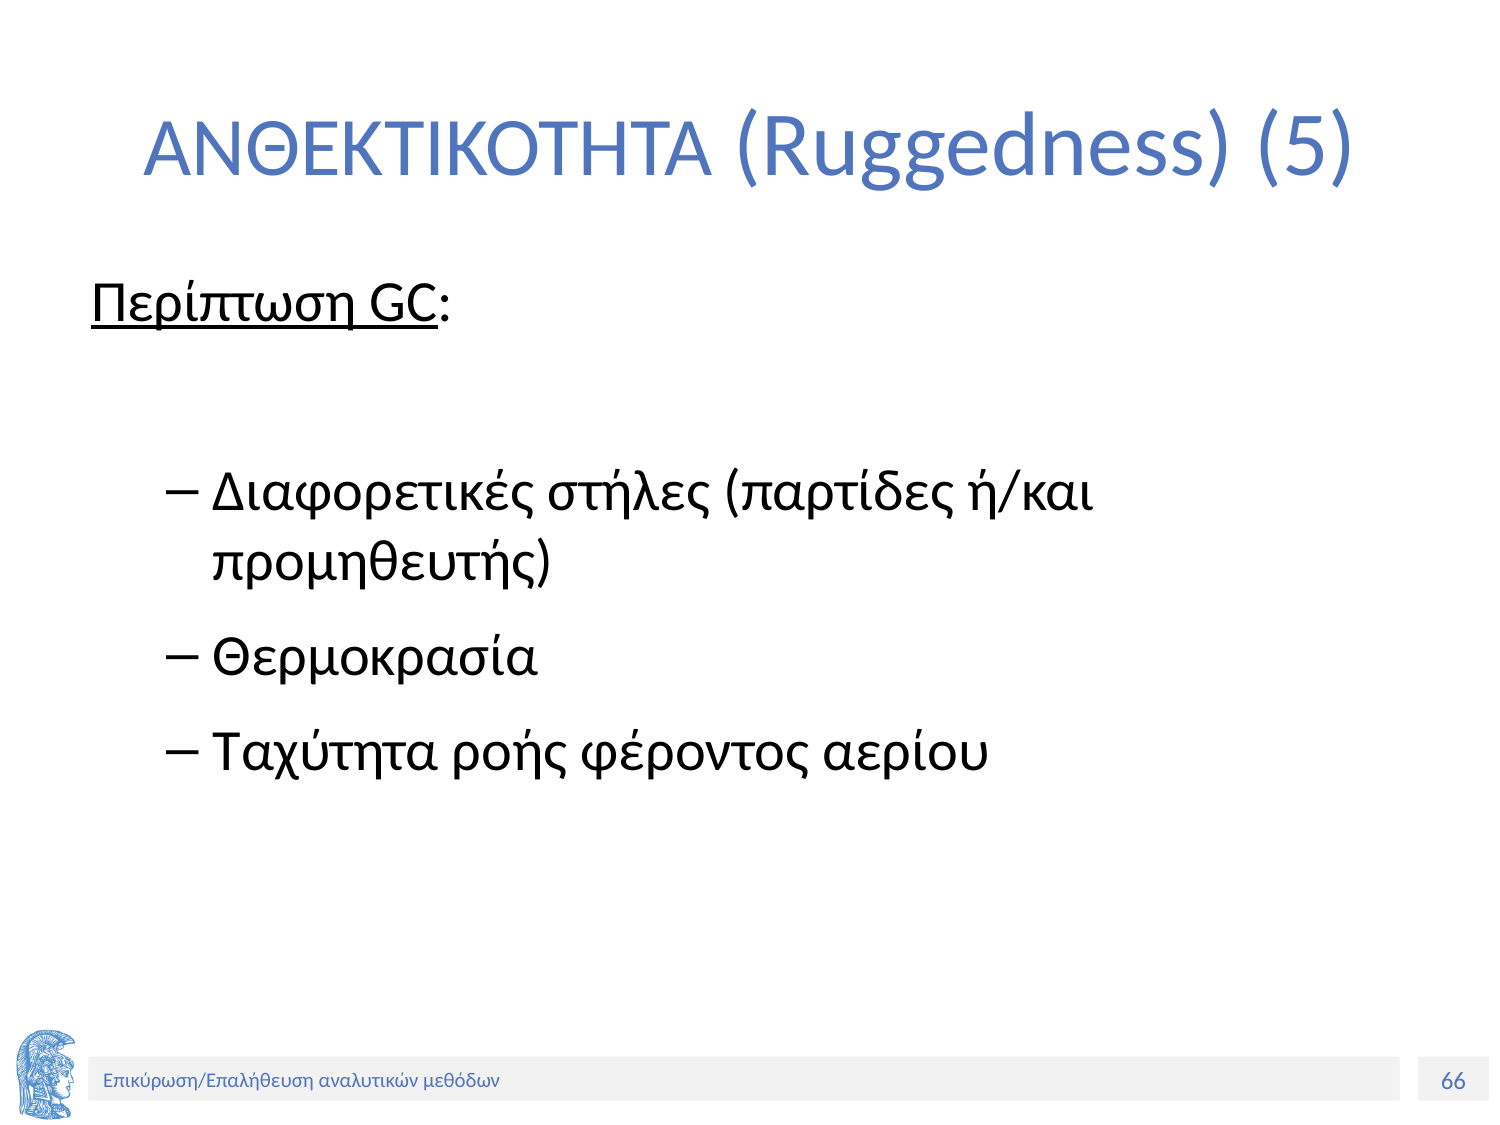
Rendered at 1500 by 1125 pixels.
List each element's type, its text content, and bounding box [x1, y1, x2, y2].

title ΑΝΘΕΚΤΙΚΟΤΗΤΑ (Ruggedness) (5) [75, 45, 1425, 233]
list Περίπτωση GC: Διαφορετικές στήλες (παρτίδες ή/και προμηθευτής) Θερμοκρασία Ταχύτητα ροής φέροντος αερίου [76, 255, 1427, 998]
picture [9, 1026, 81, 1120]
